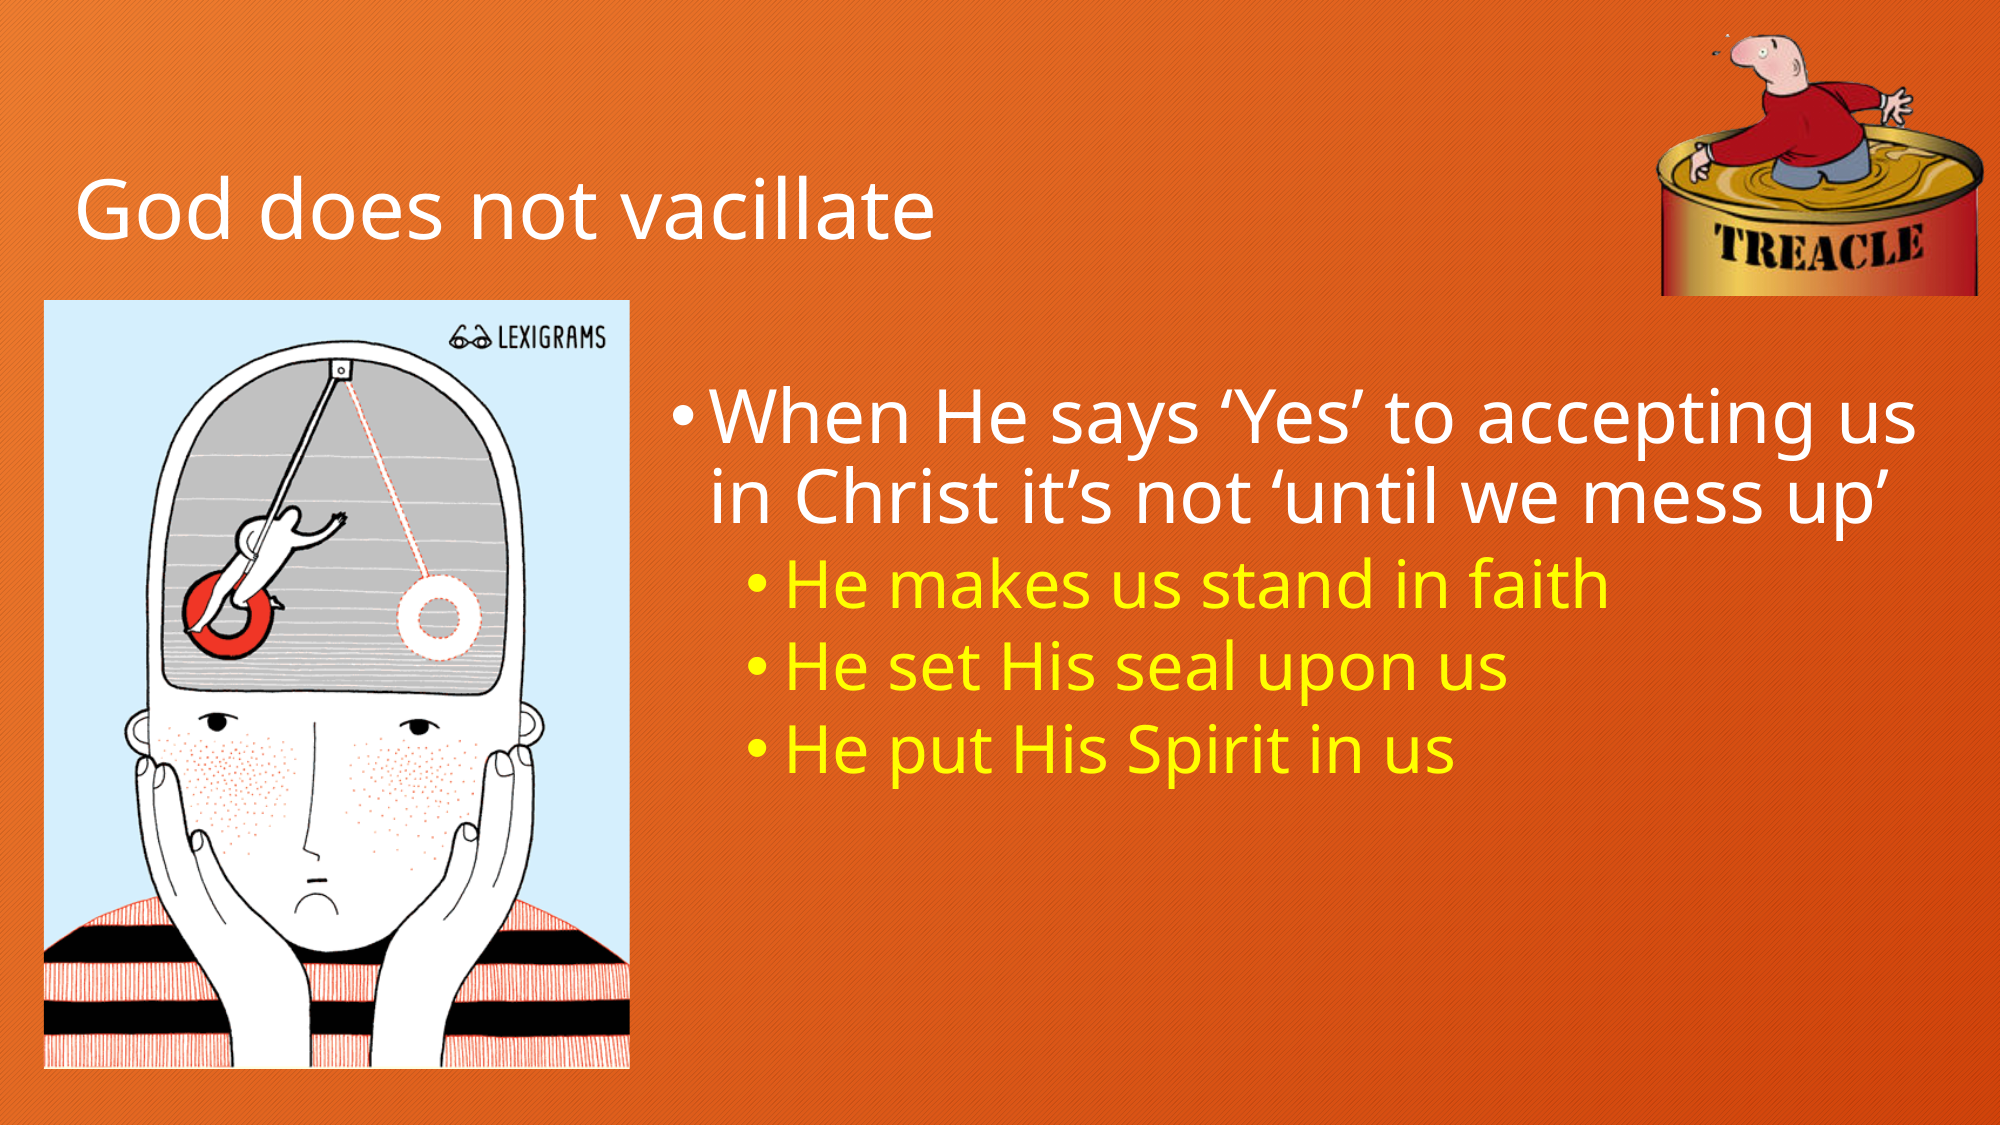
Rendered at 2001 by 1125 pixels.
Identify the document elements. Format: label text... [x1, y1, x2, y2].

title God does not vacillate [58, 123, 1657, 301]
picture [43, 300, 630, 1069]
list When He says ‘Yes’ to accepting us in Christ it’s not ‘until we mess up’ He makes us stand in faith He set His seal upon us He put His Spirit in us [655, 370, 1957, 1069]
picture [1582, 31, 2001, 301]
